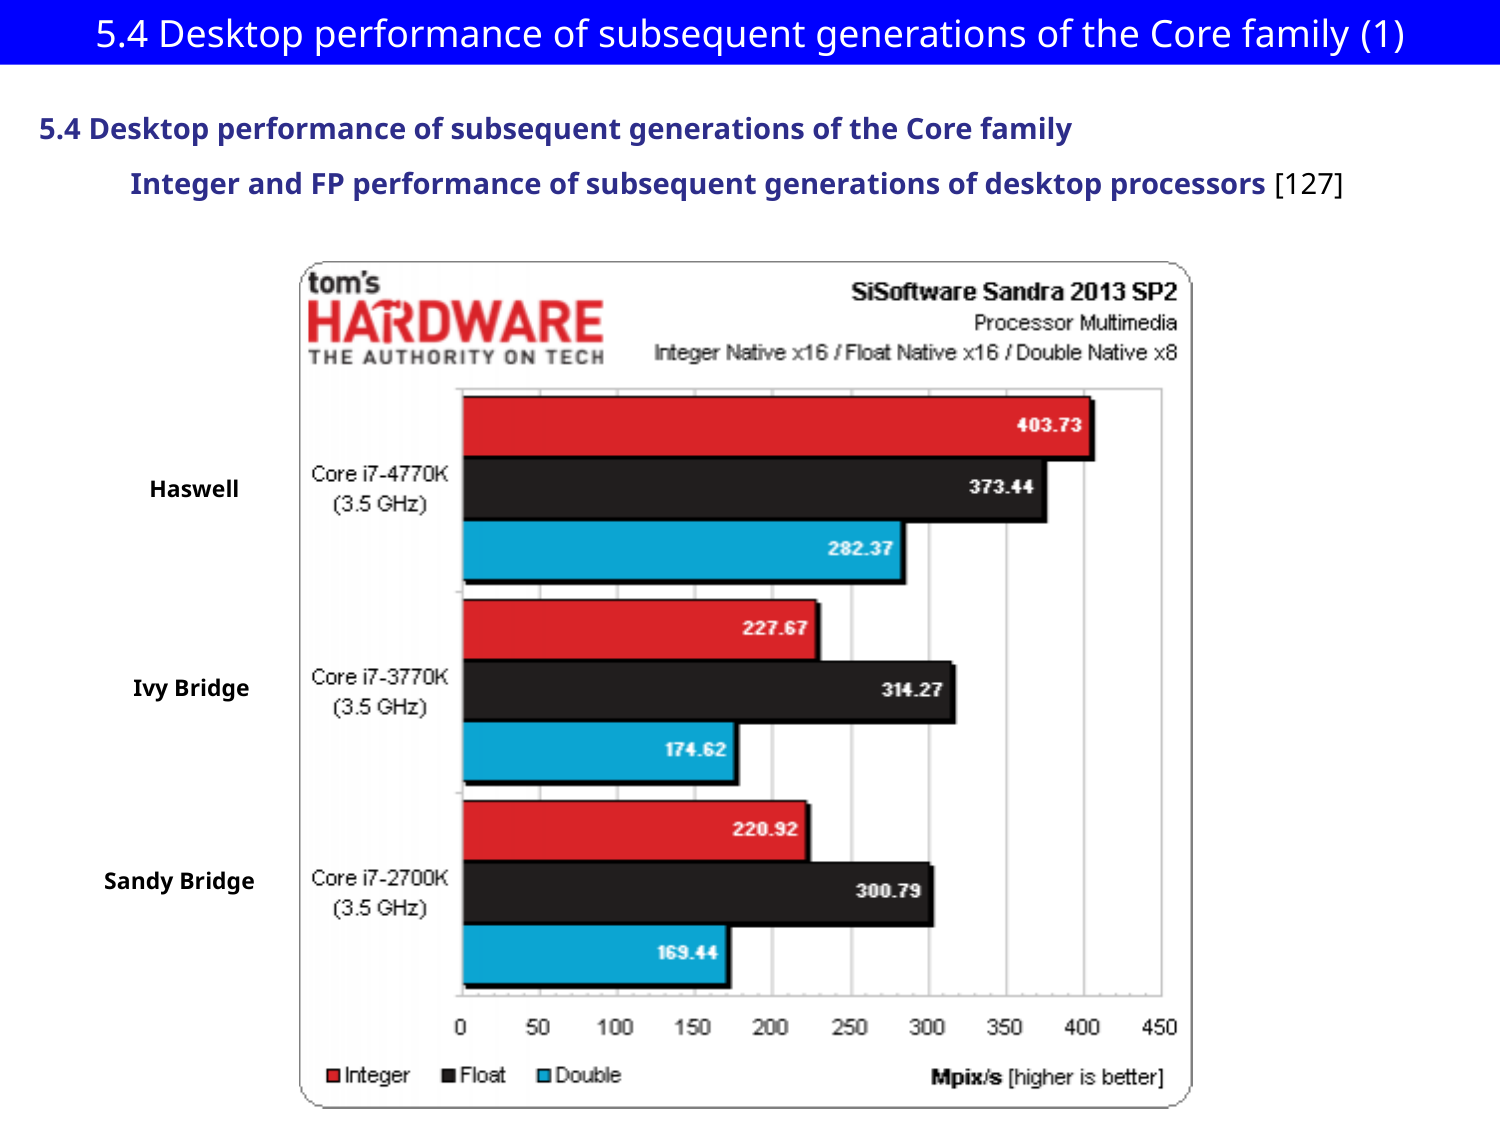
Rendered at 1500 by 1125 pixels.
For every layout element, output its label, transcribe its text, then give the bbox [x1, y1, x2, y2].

text_box Sandy Bridge [89, 859, 270, 902]
text_box Integer and FP performance of subsequent generations of desktop processors [127] [115, 157, 1367, 208]
text_box 5.4 Desktop performance of subsequent generations of the Core family [24, 102, 1477, 153]
text_box Haswell [134, 466, 255, 510]
title 5.4 Desktop performance of subsequent generations of the Core family (1) [0, 0, 1500, 65]
text_box Ivy Bridge [118, 666, 265, 709]
picture [299, 261, 1194, 1110]
